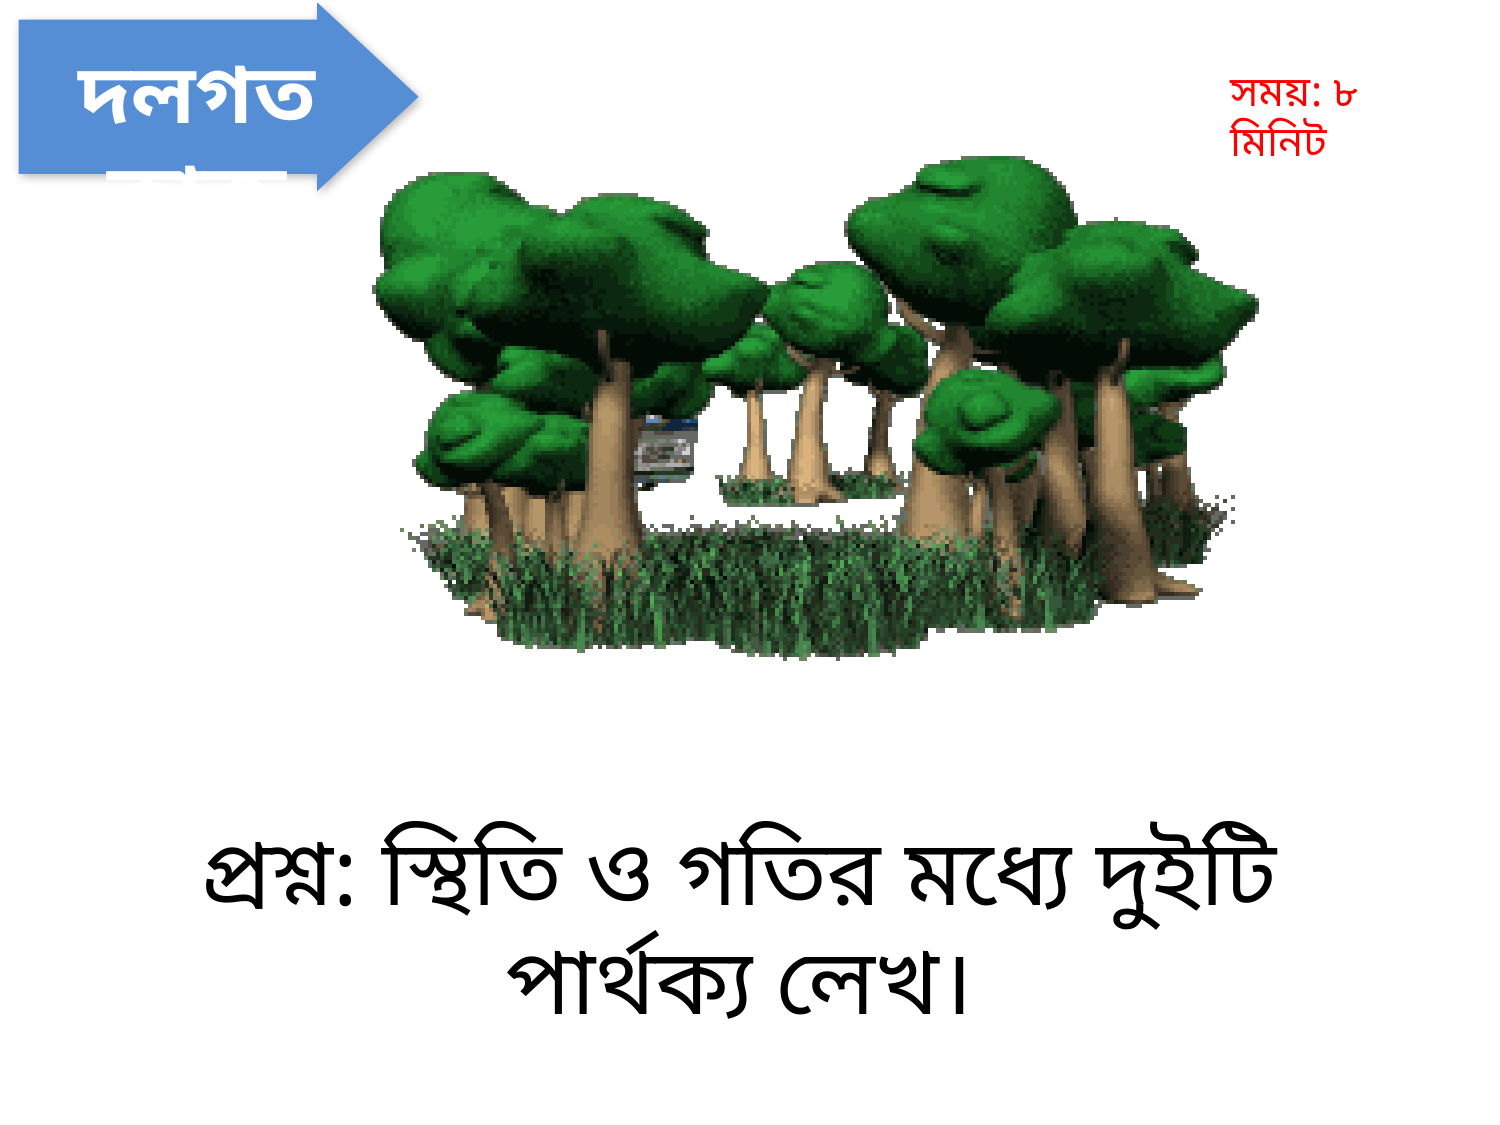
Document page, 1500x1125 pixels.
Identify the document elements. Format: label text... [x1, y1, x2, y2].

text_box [18, 2, 419, 192]
text_box সময়: ৮ মিনিট [1215, 57, 1447, 173]
text_box প্রশ্ন: স্থিতি ও গতির মধ্যে দুইটি পার্থক্য লেখ। [74, 806, 1405, 1041]
picture [364, 64, 1292, 746]
